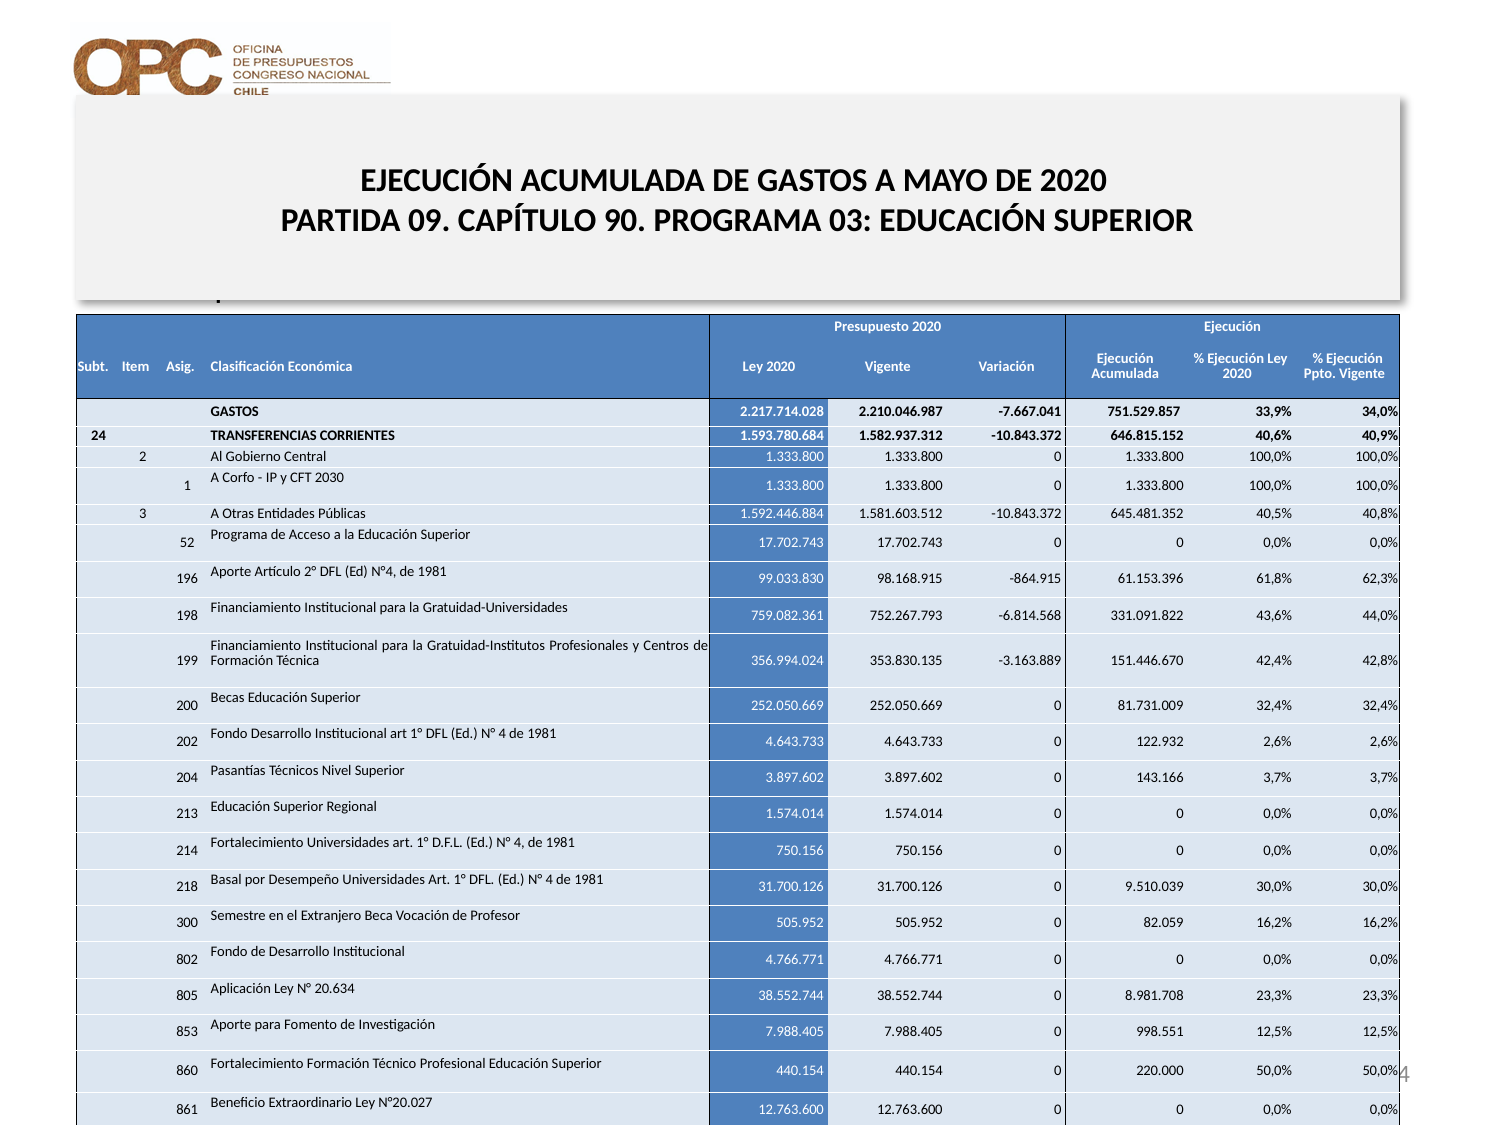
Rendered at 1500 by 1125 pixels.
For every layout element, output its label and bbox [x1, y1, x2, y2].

picture [70, 22, 391, 118]
table_cell [77, 833, 709, 869]
table_cell [1066, 979, 1399, 1014]
table_cell [1066, 505, 1399, 524]
table_cell [710, 761, 1065, 796]
table_cell [1066, 797, 1399, 832]
table_cell [77, 634, 709, 687]
table_cell [1066, 724, 1399, 760]
table_cell [710, 399, 1065, 426]
table_cell [77, 688, 709, 723]
table_cell [710, 335, 1065, 398]
table_cell [1066, 468, 1399, 504]
table_cell [77, 525, 709, 561]
table_cell [1066, 870, 1399, 905]
table_cell [77, 797, 709, 832]
table_cell [1066, 335, 1399, 398]
table_cell [77, 1015, 709, 1050]
table_cell [710, 942, 1065, 978]
table_cell [710, 1015, 1065, 1050]
table_cell [77, 1051, 709, 1092]
table_cell [1066, 562, 1399, 597]
table_cell [1066, 427, 1399, 446]
table_cell [710, 688, 1065, 723]
table_cell [710, 598, 1065, 633]
table_cell [710, 724, 1065, 760]
table_cell [77, 335, 709, 398]
table_cell [710, 427, 1065, 446]
table_cell [710, 833, 1065, 869]
table_cell [710, 1051, 1065, 1092]
table_cell [77, 399, 709, 426]
table_cell [77, 906, 709, 941]
table_cell [1066, 634, 1399, 687]
table_cell [710, 1093, 1065, 1125]
table_cell [77, 724, 709, 760]
table_cell [77, 562, 709, 597]
table_header [710, 315, 1065, 335]
table_cell [1066, 942, 1399, 978]
table_cell [77, 942, 709, 978]
table_cell [77, 761, 709, 796]
table_cell [77, 447, 709, 467]
text_box [76, 267, 1414, 315]
table_cell [710, 525, 1065, 561]
table_cell [77, 598, 709, 633]
table_cell [1066, 399, 1399, 426]
table_cell [1066, 1051, 1399, 1092]
table_cell [1066, 833, 1399, 869]
table_cell [77, 1093, 709, 1125]
table_cell [710, 447, 1065, 467]
table_cell [77, 468, 709, 504]
title [76, 95, 1400, 300]
table_cell [1066, 1015, 1399, 1050]
table_cell [77, 870, 709, 905]
table_cell [77, 427, 709, 446]
table_header [77, 315, 709, 335]
table_cell [710, 870, 1065, 905]
table_cell [1066, 598, 1399, 633]
table_cell [710, 797, 1065, 832]
table_cell [1066, 688, 1399, 723]
table_cell [710, 906, 1065, 941]
table_cell [1066, 761, 1399, 796]
table_cell [710, 505, 1065, 524]
slide_number [1400, 1042, 1425, 1103]
table_cell [1066, 525, 1399, 561]
table_cell [77, 979, 709, 1014]
table_cell [710, 468, 1065, 504]
table_cell [1066, 447, 1399, 467]
table_cell [1066, 906, 1399, 941]
table_header [1066, 315, 1399, 335]
table_cell [1066, 1093, 1399, 1125]
table_cell [710, 979, 1065, 1014]
table_cell [710, 634, 1065, 687]
table_cell [77, 505, 709, 524]
table_cell [710, 562, 1065, 597]
